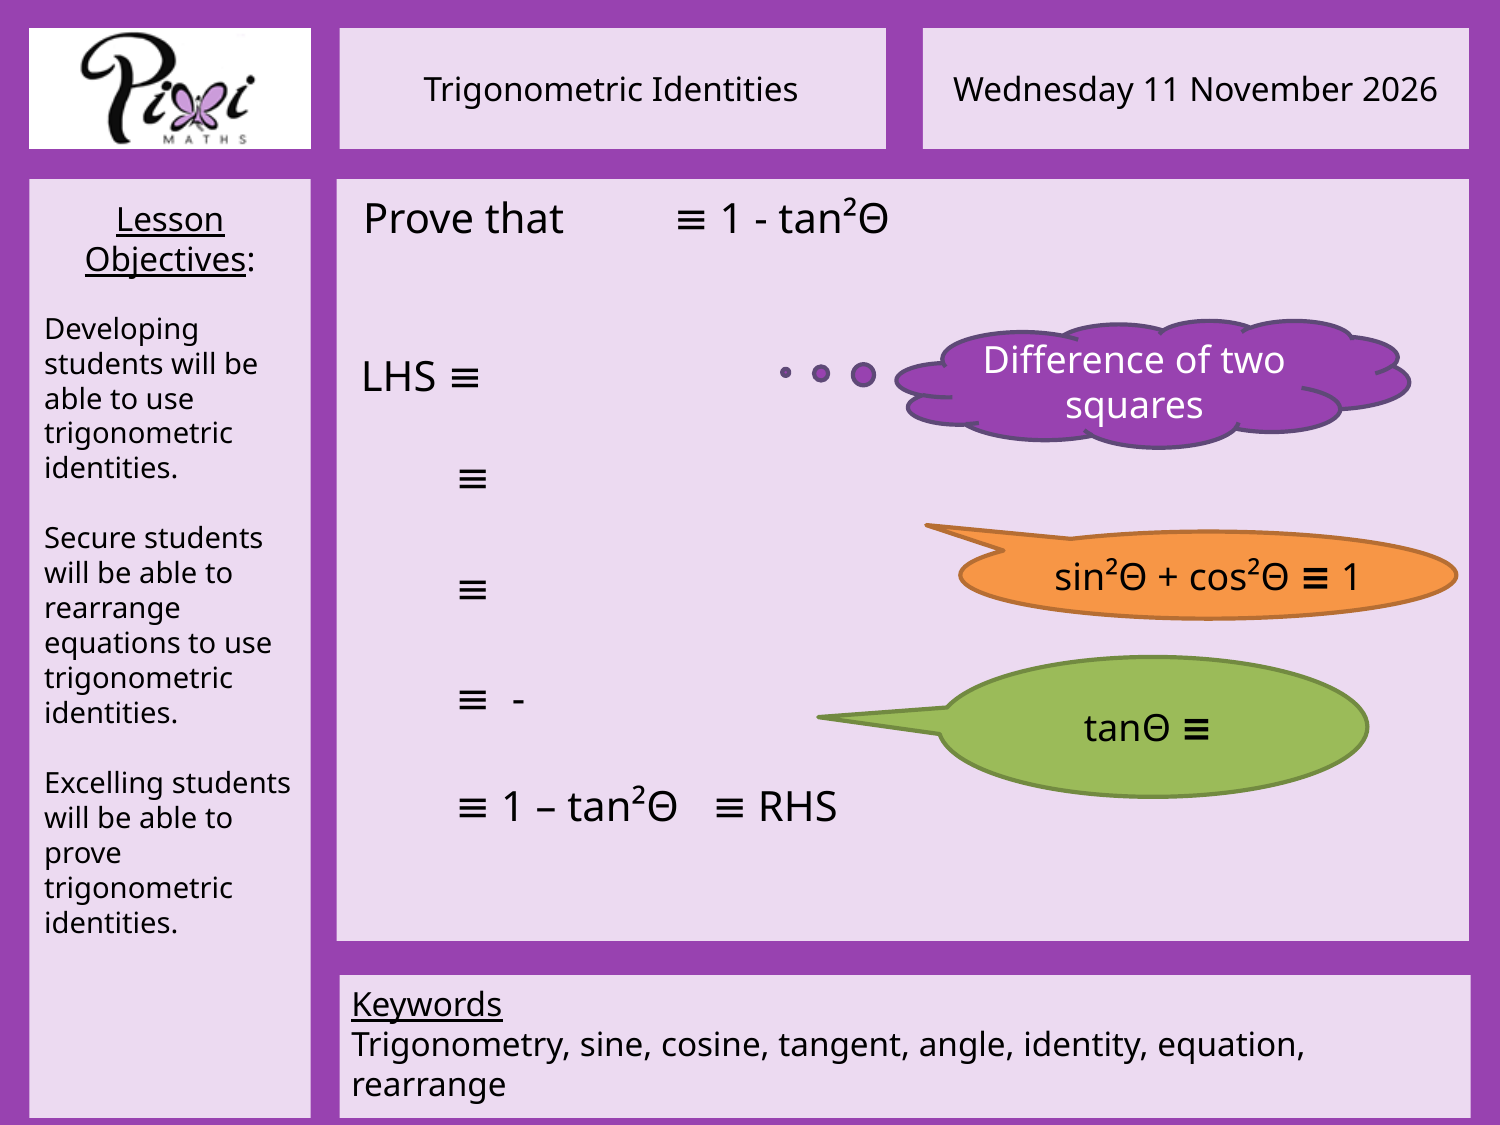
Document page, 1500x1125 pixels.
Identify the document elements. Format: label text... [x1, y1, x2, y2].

text_box ≡ RHS [697, 772, 909, 838]
text_box Difference of two squares [894, 318, 1412, 450]
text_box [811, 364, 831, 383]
text_box ≡ 1 – tan²Θ [440, 772, 697, 838]
text_box ≡ 1 – tan²Θ [909, 772, 1232, 838]
text_box sin²Θ + cos²Θ ≡ 1 [924, 522, 1459, 621]
picture [0, 0, 1500, 1125]
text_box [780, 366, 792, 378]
text_box Difference of two squares [850, 362, 877, 388]
